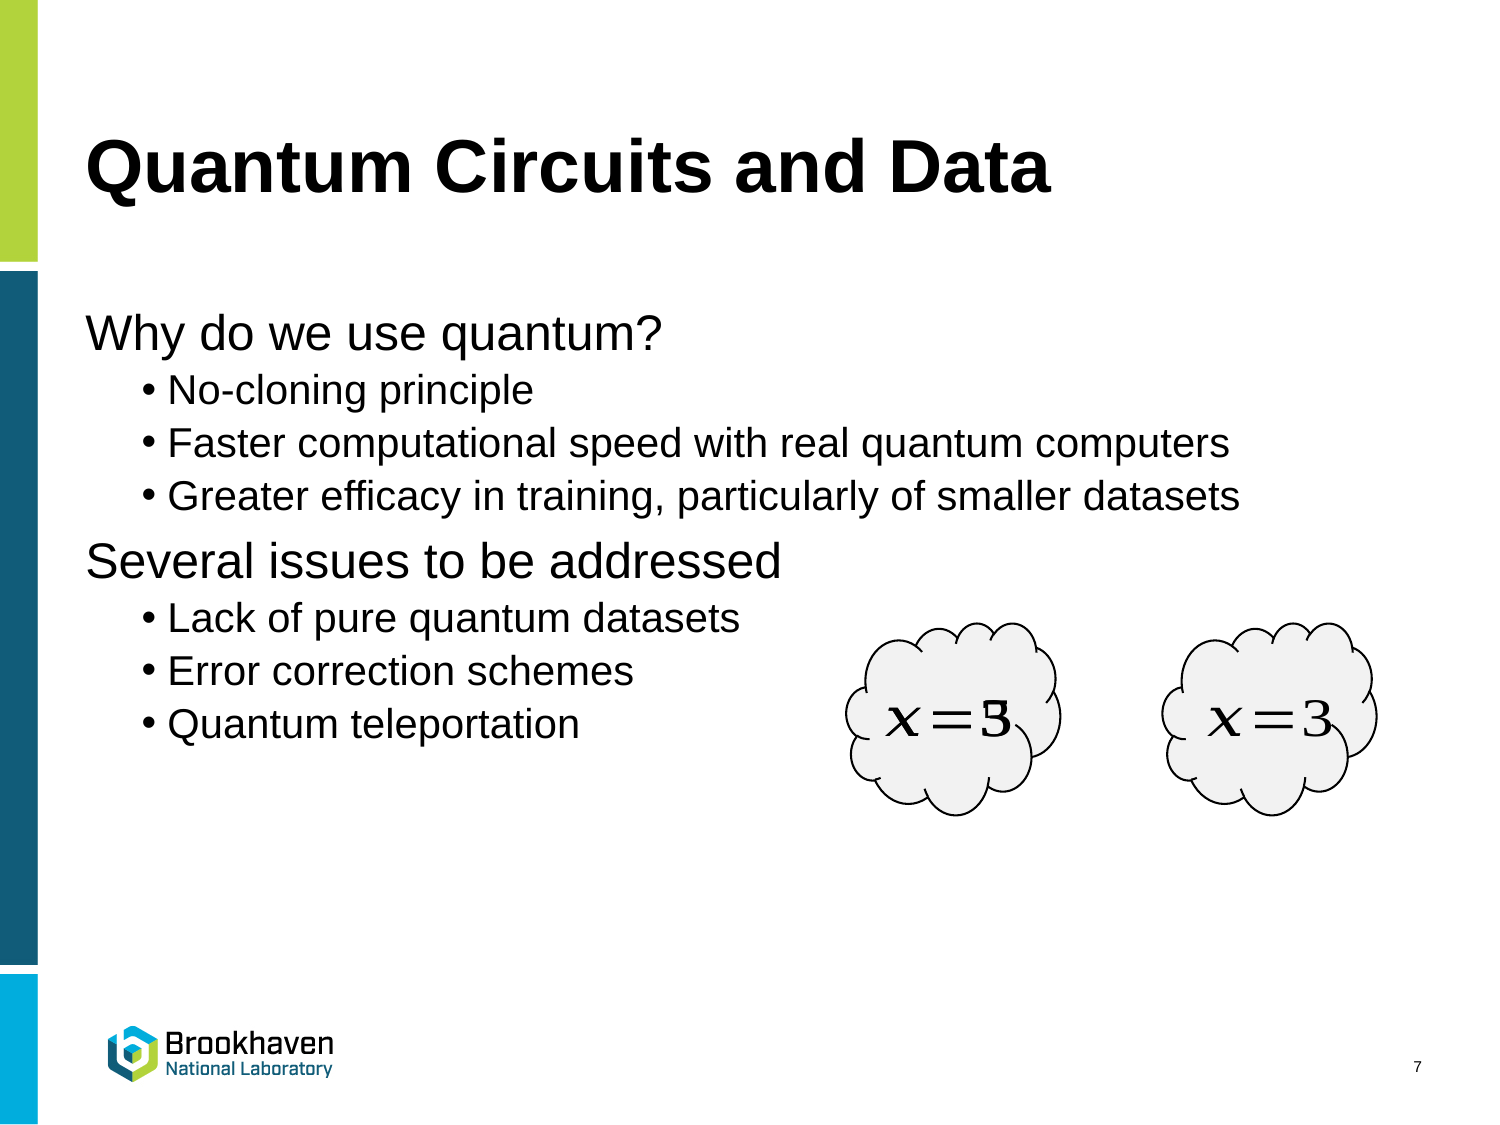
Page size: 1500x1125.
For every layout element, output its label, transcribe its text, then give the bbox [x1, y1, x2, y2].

slide_number 7 [1376, 1036, 1430, 1097]
picture [0, 0, 1500, 1125]
text_box [845, 622, 1062, 817]
text_box [1161, 622, 1378, 817]
list Why do we use quantum? No-cloning principle Faster computational speed with real quantum computers Greater efficacy in training, particularly of smaller datasets Several issues to be addressed Lack of pure quantum datasets Error correction schemes Quantum teleportation [70, 299, 1430, 990]
title Quantum Circuits and Data [70, 59, 1430, 278]
